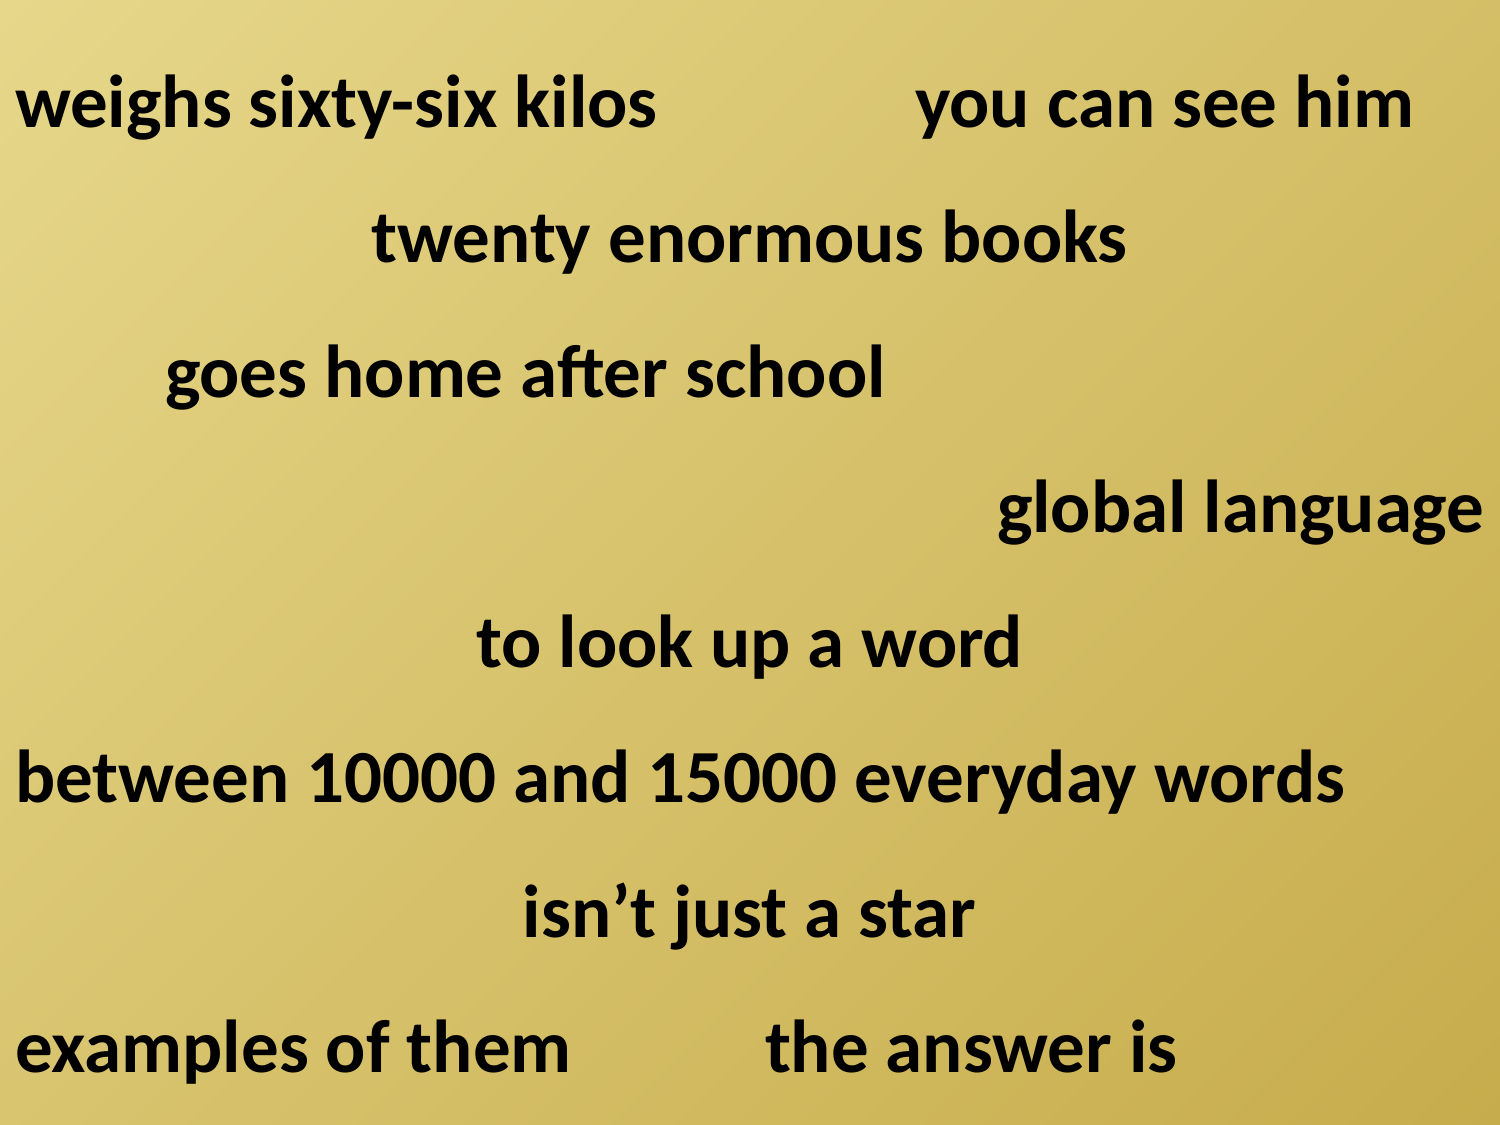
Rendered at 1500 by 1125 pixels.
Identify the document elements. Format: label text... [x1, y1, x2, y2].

list weighs sixty-six kilos you can see him twenty enormous books goes home after school global language to look up a word between 10000 and 15000 everyday words isn’t just a star examples of them the answer is [0, 0, 1500, 1125]
